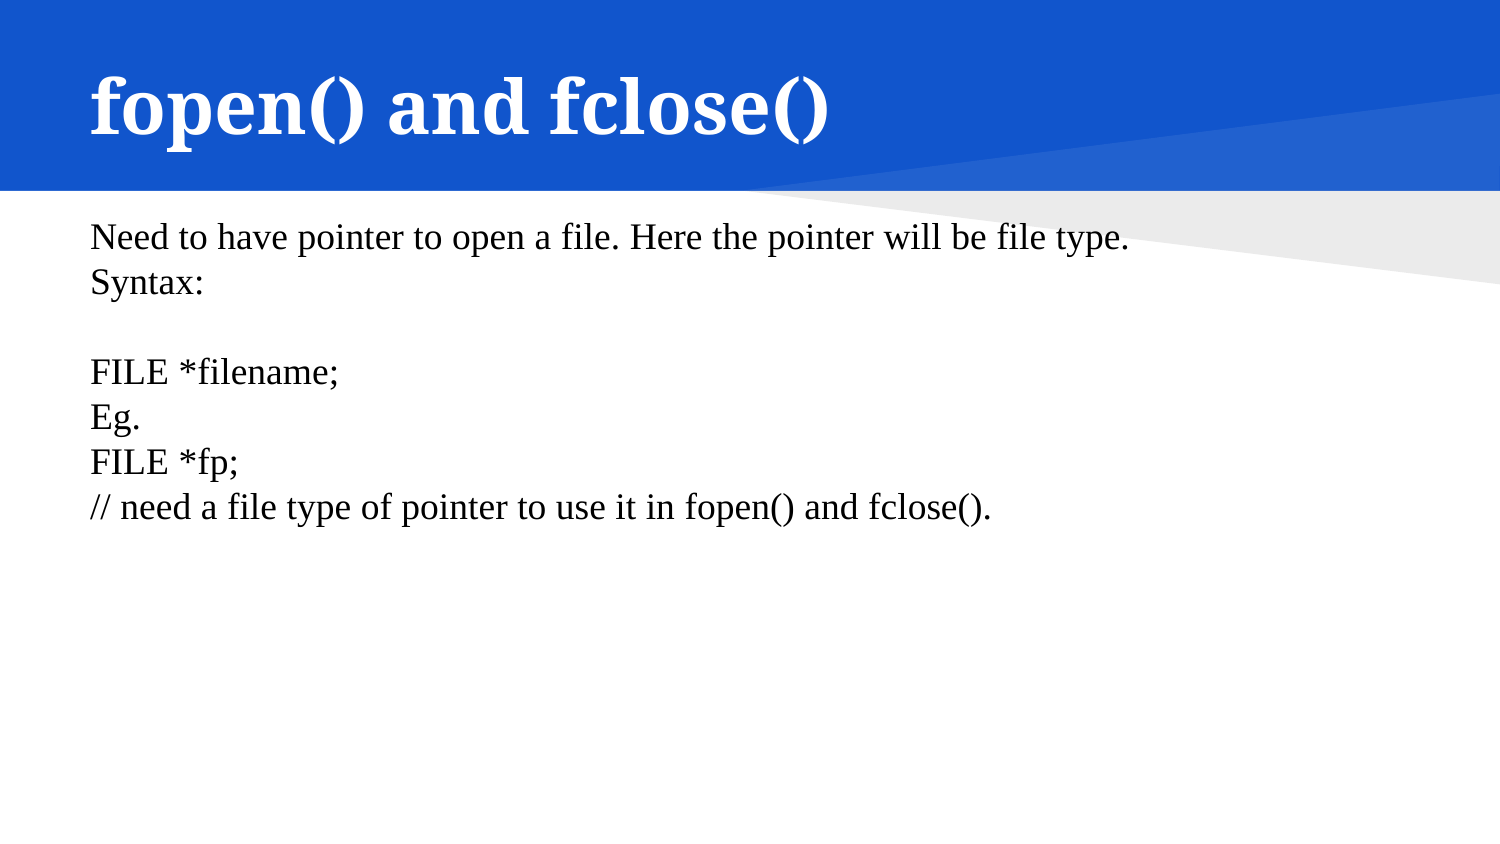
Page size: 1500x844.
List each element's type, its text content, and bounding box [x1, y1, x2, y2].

title fopen() and fclose() [75, 33, 1425, 175]
list Need to have pointer to open a file. Here the pointer will be file type. Syntax: FILE *filename; Eg. FILE *fp; // need a file type of pointer to use it in fopen() and fclose(). [75, 196, 1425, 808]
